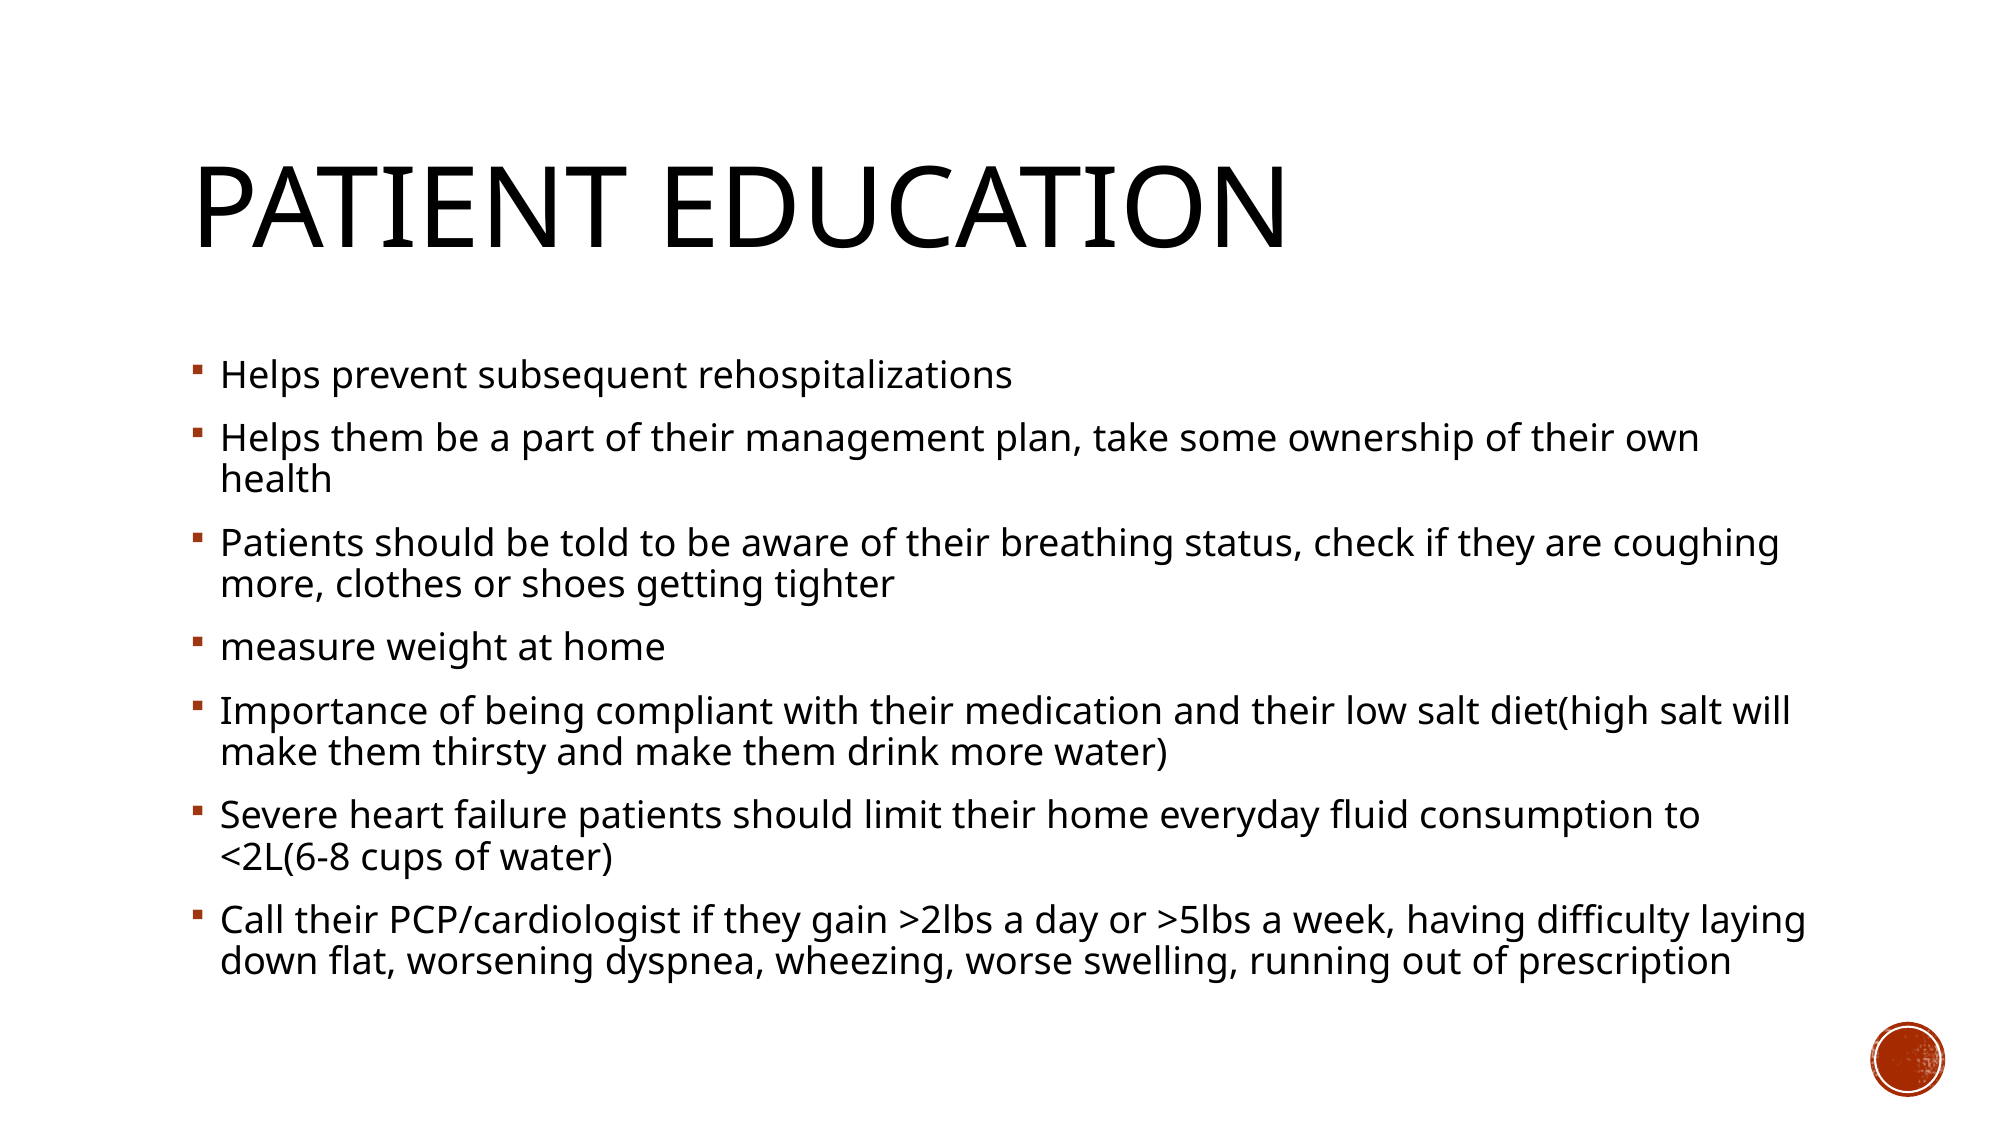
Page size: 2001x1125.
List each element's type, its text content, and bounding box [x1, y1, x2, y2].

list Helps prevent subsequent rehospitalizations Helps them be a part of their management plan, take some ownership of their own health Patients should be told to be aware of their breathing status, check if they are coughing more, clothes or shoes getting tighter measure weight at home Importance of being compliant with their medication and their low salt diet(high salt will make them thirsty and make them drink more water) Severe heart failure patients should limit their home everyday fluid consumption to <2L(6-8 cups of water) Call their PCP/cardiologist if they gain >2lbs a day or >5lbs a week, having difficulty laying down flat, worsening dyspnea, wheezing, worse swelling, running out of prescription [175, 348, 1826, 1013]
title Patient education [175, 79, 1826, 344]
